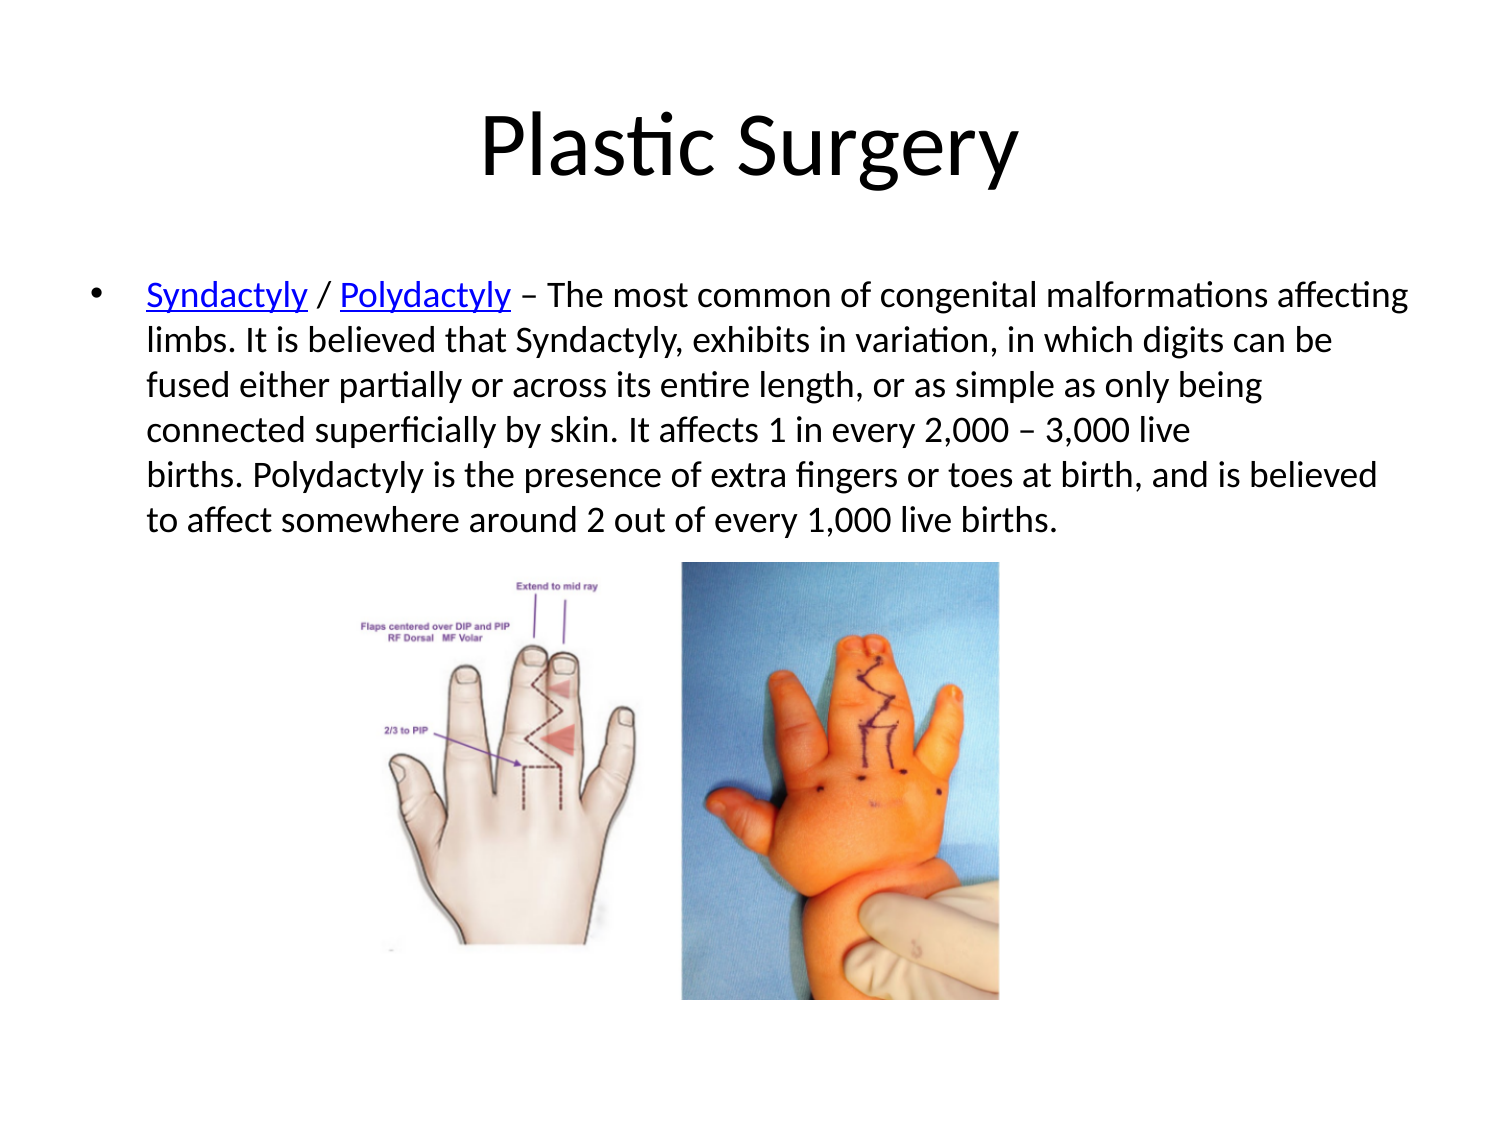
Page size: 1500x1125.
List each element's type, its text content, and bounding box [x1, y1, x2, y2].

list Syndactyly / Polydactyly – The most common of congenital malformations affecting limbs. It is believed that Syndactyly, exhibits in variation, in which digits can be fused either partially or across its entire length, or as simple as only being connected superficially by skin. It affects 1 in every 2,000 – 3,000 live births. Polydactyly is the presence of extra fingers or toes at birth, and is believed to affect somewhere around 2 out of every 1,000 live births. [75, 262, 1425, 1005]
title Plastic Surgery [75, 45, 1425, 233]
picture [337, 562, 1001, 1001]
